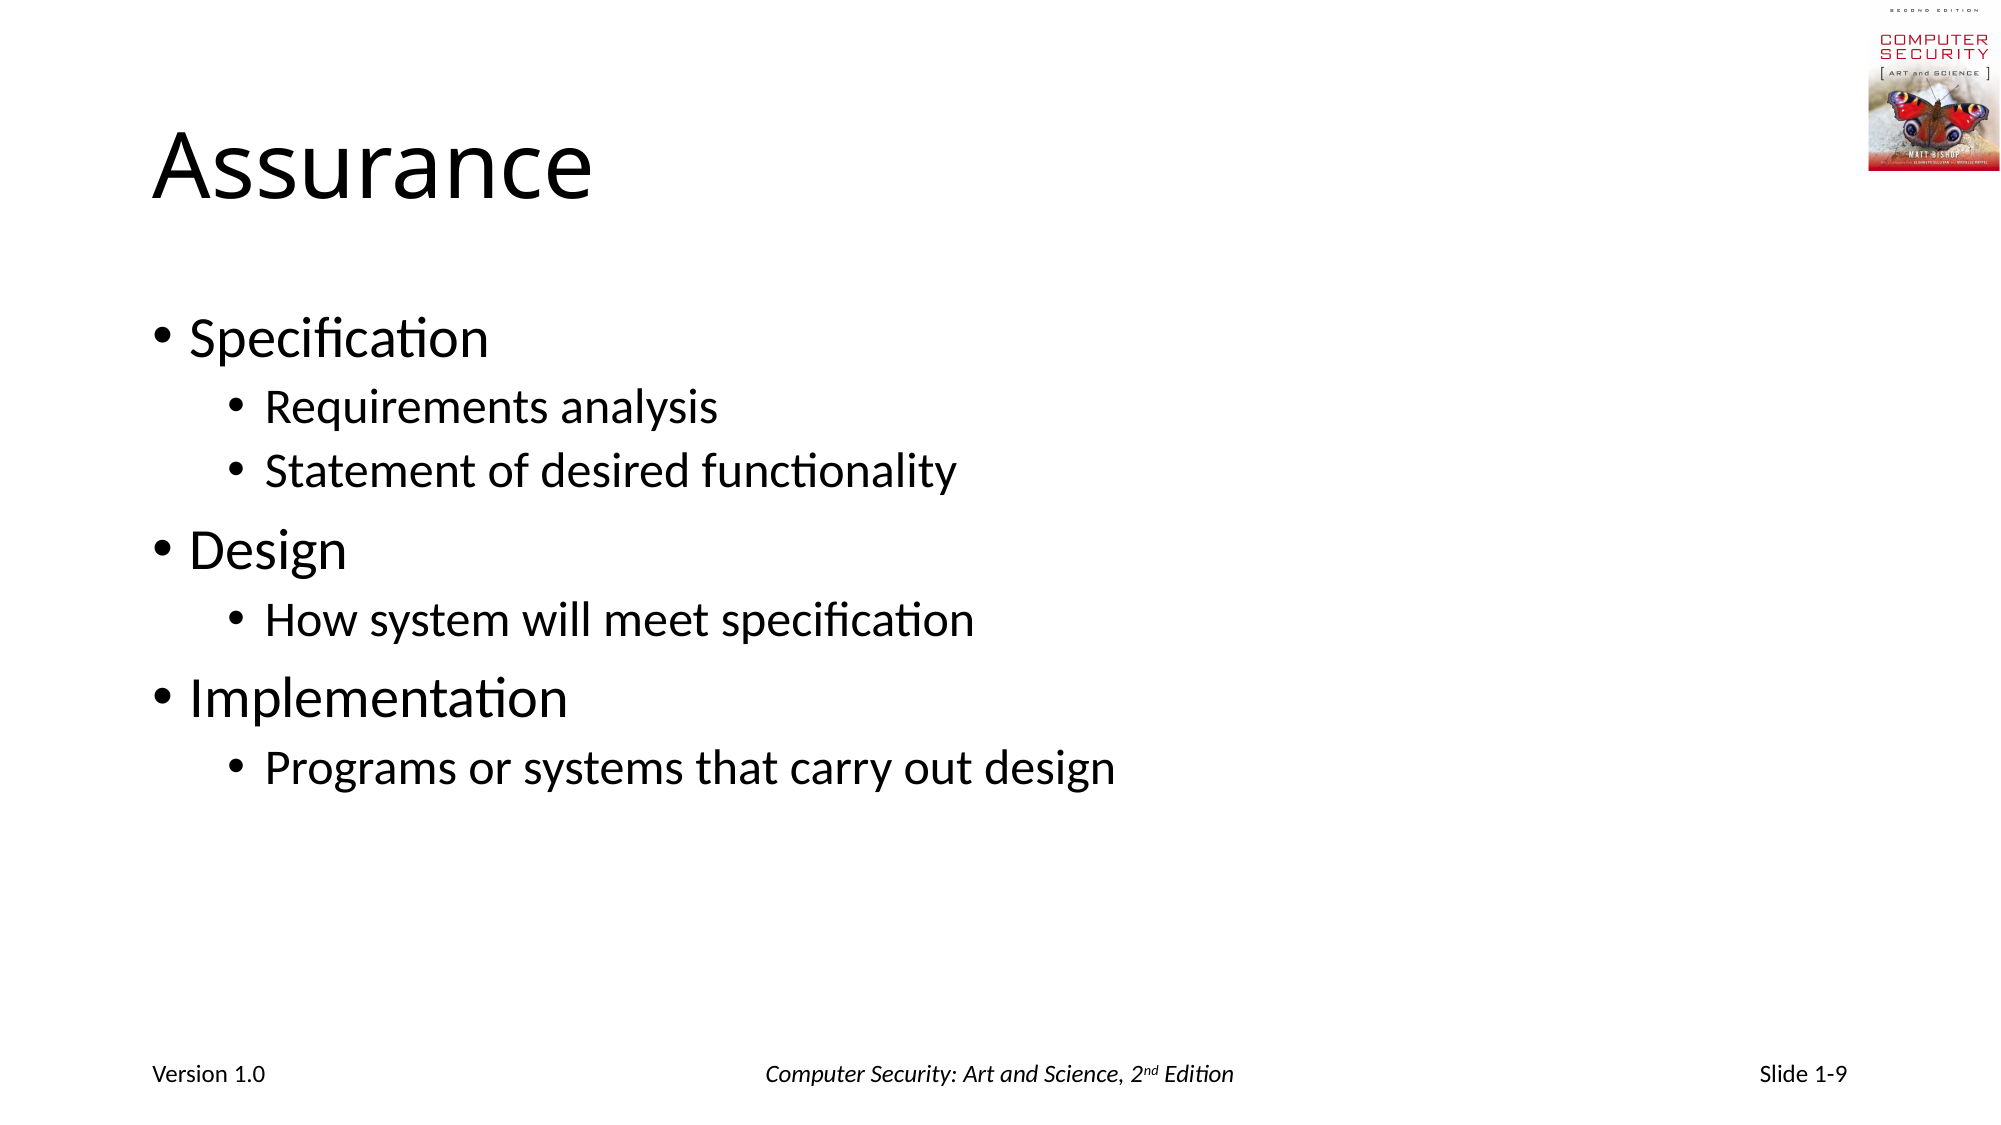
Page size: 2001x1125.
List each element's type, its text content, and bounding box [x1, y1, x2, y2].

slide_number Slide 1-9 [1412, 1042, 1863, 1103]
title Assurance [137, 59, 1863, 278]
picture [1868, 0, 2000, 171]
slide_number Version 1.0 [137, 1042, 588, 1103]
list Specification Requirements analysis Statement of desired functionality Design How system will meet specification Implementation Programs or systems that carry out design [137, 299, 1863, 1014]
footer Computer Security: Art and Science, 2nd Edition [662, 1042, 1338, 1103]
